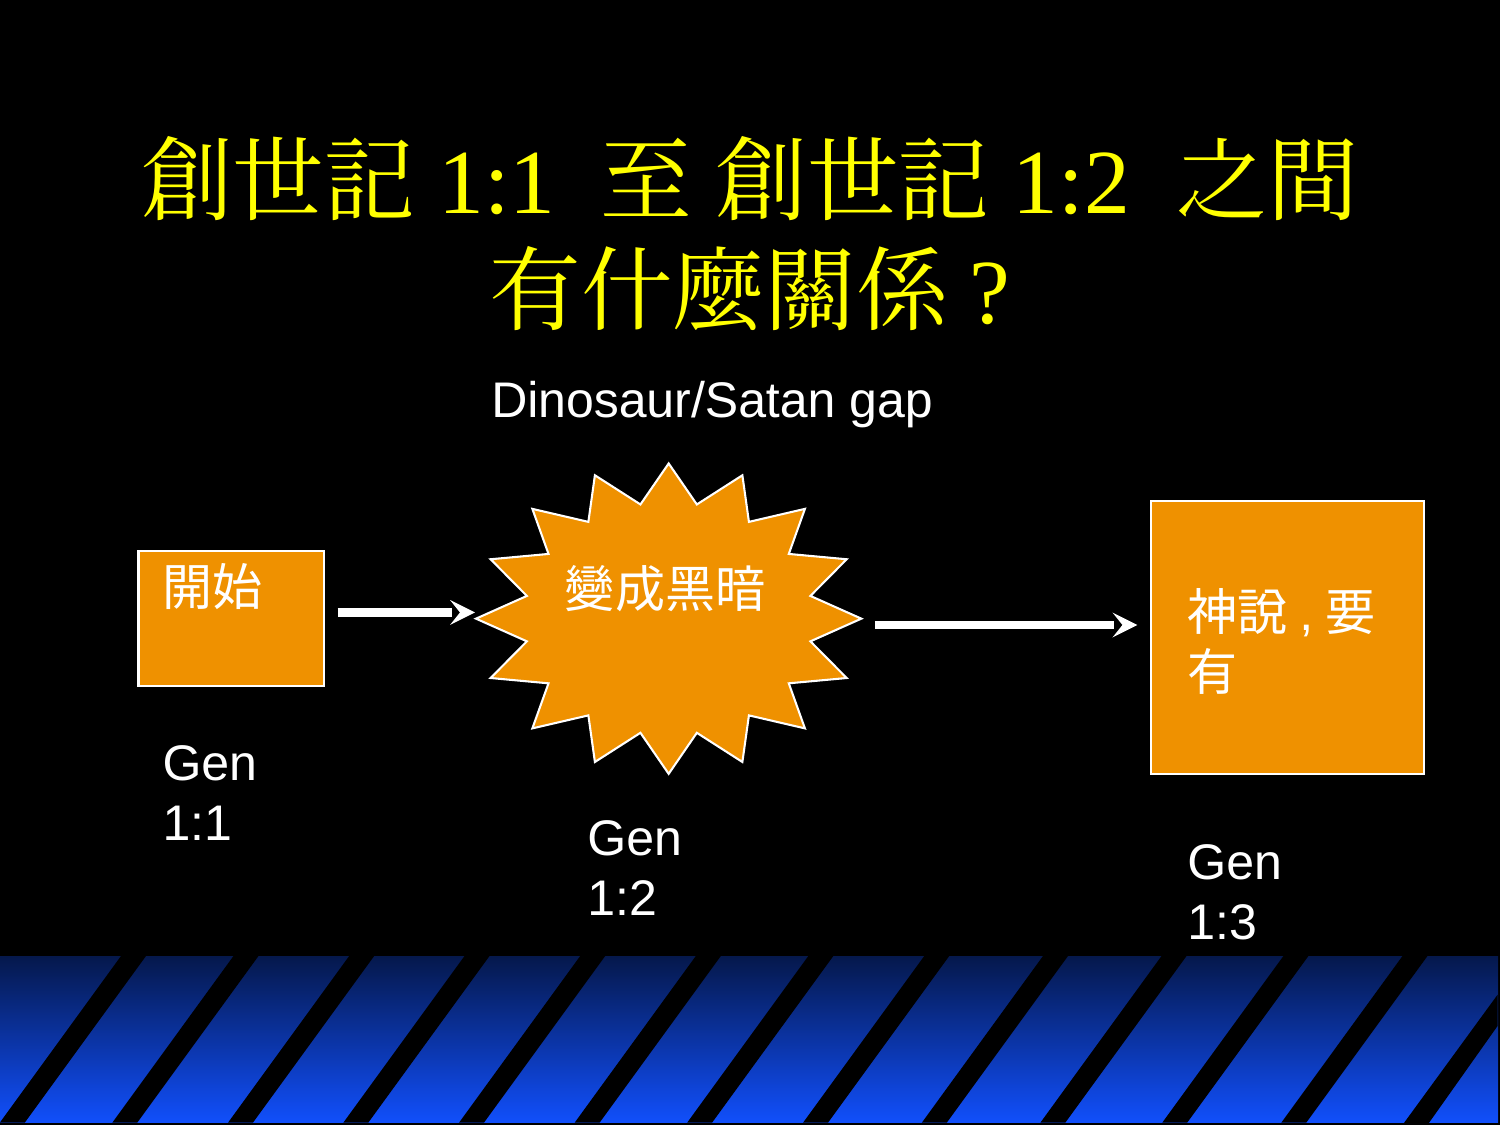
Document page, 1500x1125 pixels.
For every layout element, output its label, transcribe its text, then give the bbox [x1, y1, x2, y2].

text_box Dinosaur/Satan gap [476, 359, 954, 436]
title 創世記1:1 至 創世記1:2 之間有什麼關係? [112, 132, 1388, 333]
text_box 神說,要有 [1172, 572, 1400, 768]
text_box 變成黑暗 [549, 549, 783, 626]
text_box [1151, 501, 1424, 774]
text_box Gen 1:2 [572, 797, 781, 873]
text_box 開始 [147, 547, 279, 624]
text_box [475, 463, 862, 774]
text_box Gen 1:3 [1172, 822, 1381, 898]
text_box Gen 1:1 [147, 722, 356, 798]
text_box [138, 551, 324, 687]
